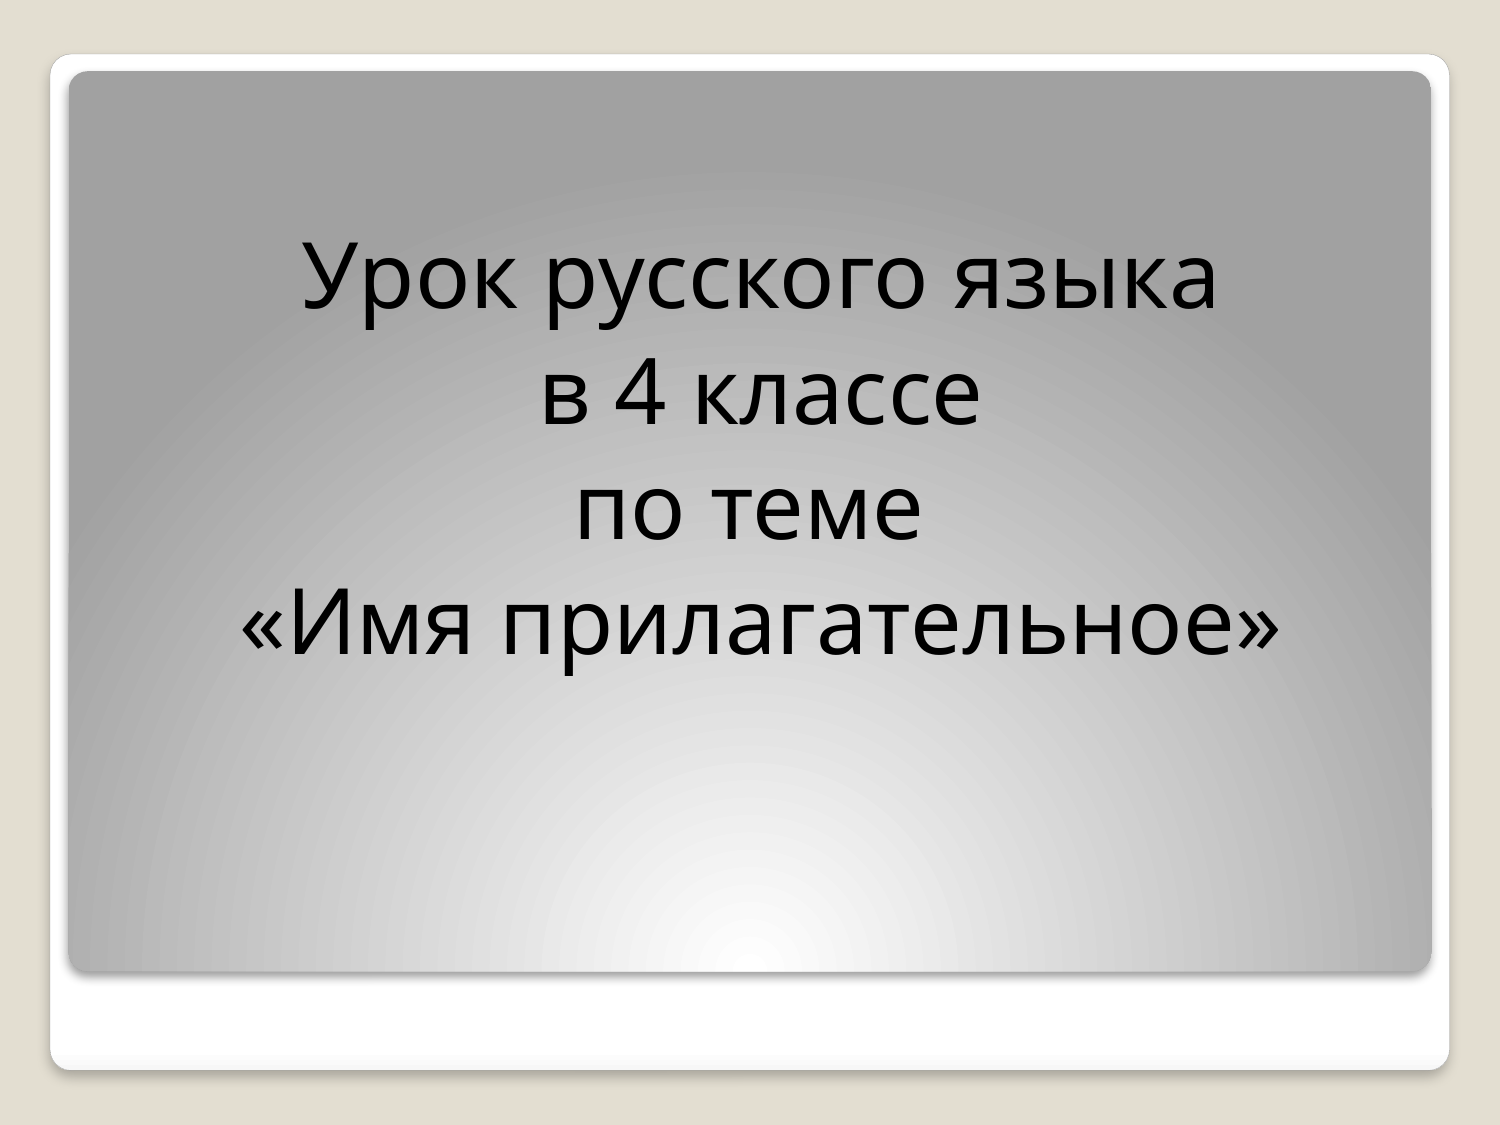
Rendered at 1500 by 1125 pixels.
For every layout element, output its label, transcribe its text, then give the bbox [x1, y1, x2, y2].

list Урок русского языка в 4 классе по теме «Имя прилагательное» [82, 86, 1425, 938]
